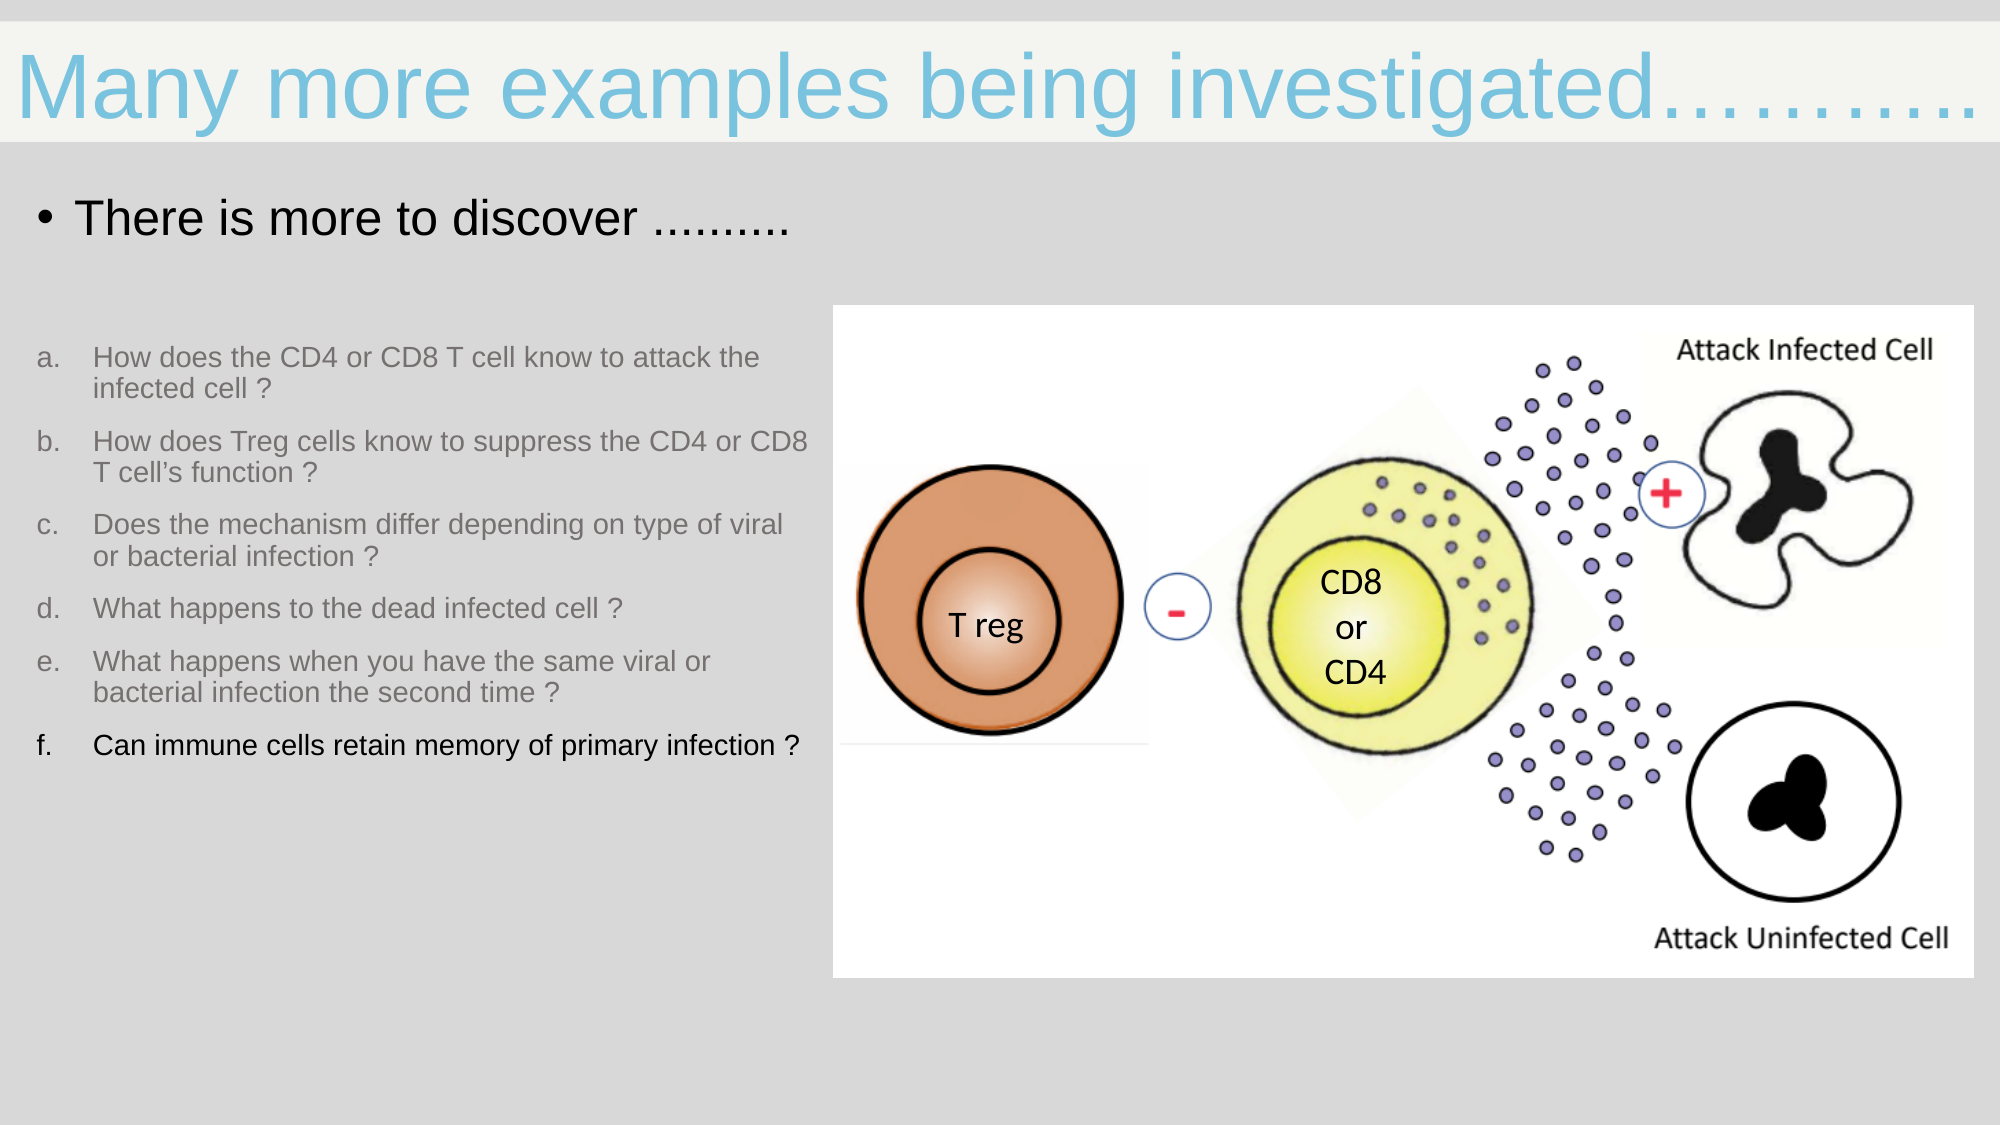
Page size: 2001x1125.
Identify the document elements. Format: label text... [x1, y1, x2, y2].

list There is more to discover .......... How does the CD4 or CD8 T cell know to attack the infected cell ? How does Treg cells know to suppress the CD4 or CD8 T cell’s function ? Does the mechanism differ depending on type of viral or bacterial infection ? What happens to the dead infected cell ? What happens when you have the same viral or bacterial infection the second time ? Can immune cells retain memory of primary infection ? [21, 184, 834, 905]
picture [833, 305, 1974, 978]
text_box Many more examples being investigated……….. [0, 20, 2000, 143]
